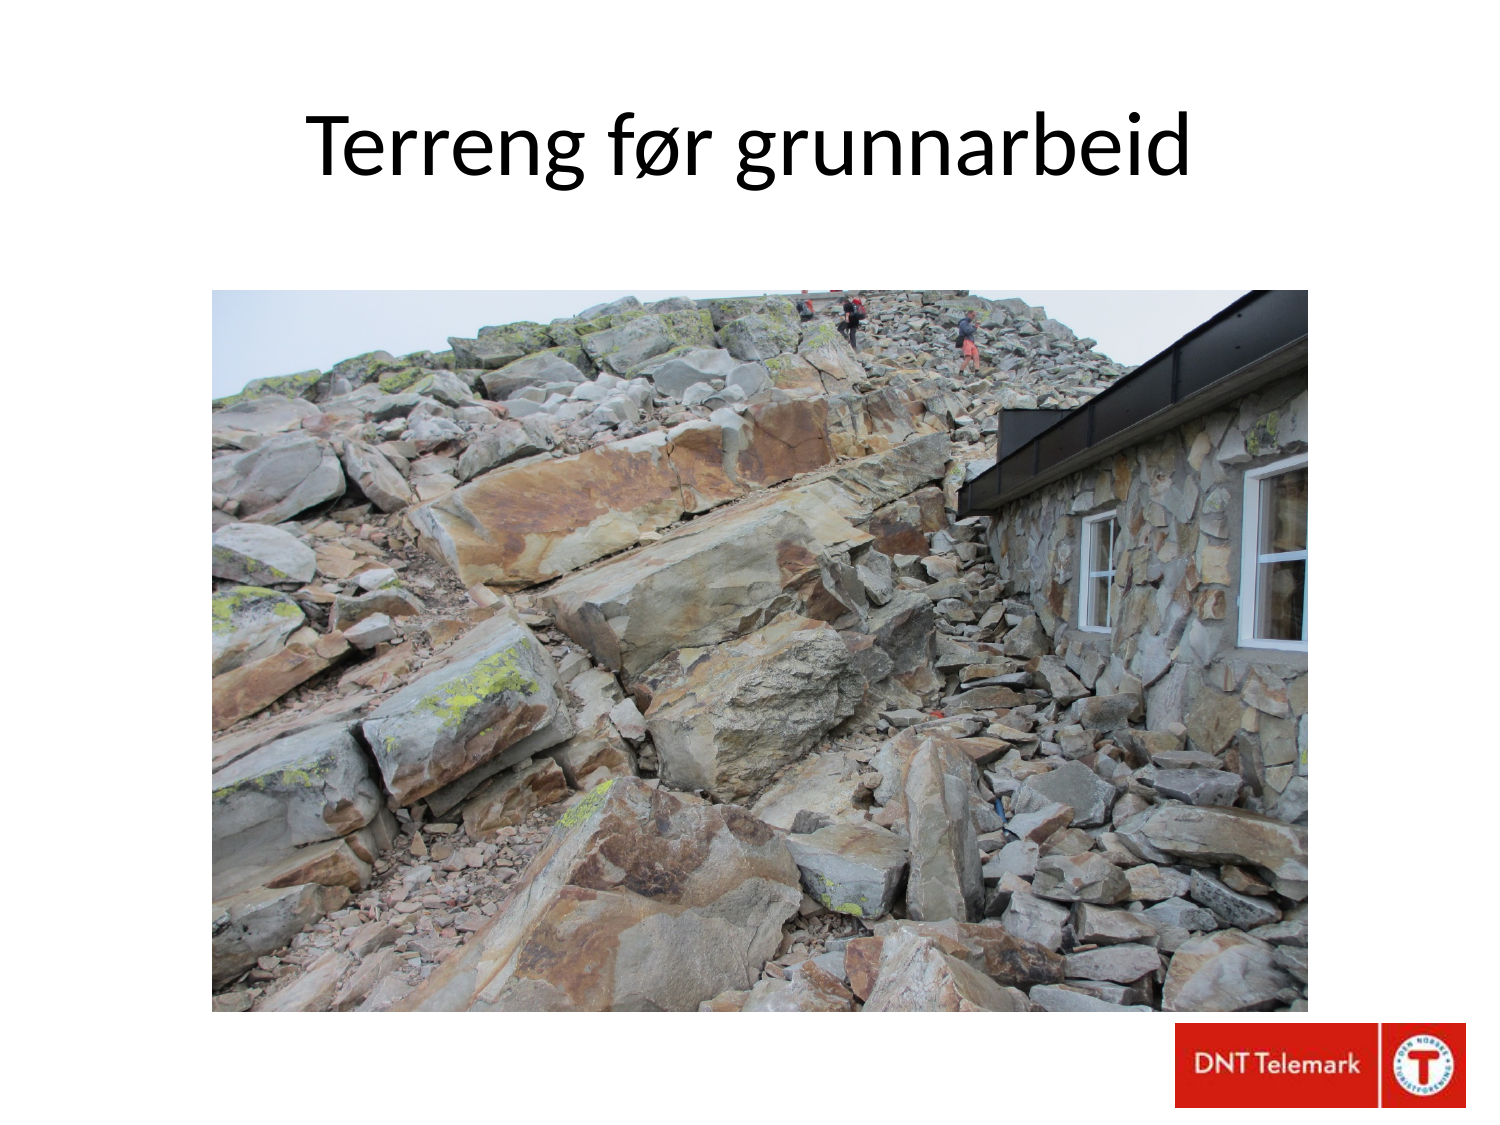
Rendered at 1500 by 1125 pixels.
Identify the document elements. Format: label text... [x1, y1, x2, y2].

title Terreng før grunnarbeid [75, 45, 1425, 233]
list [212, 290, 1309, 1012]
picture [1174, 1022, 1467, 1108]
